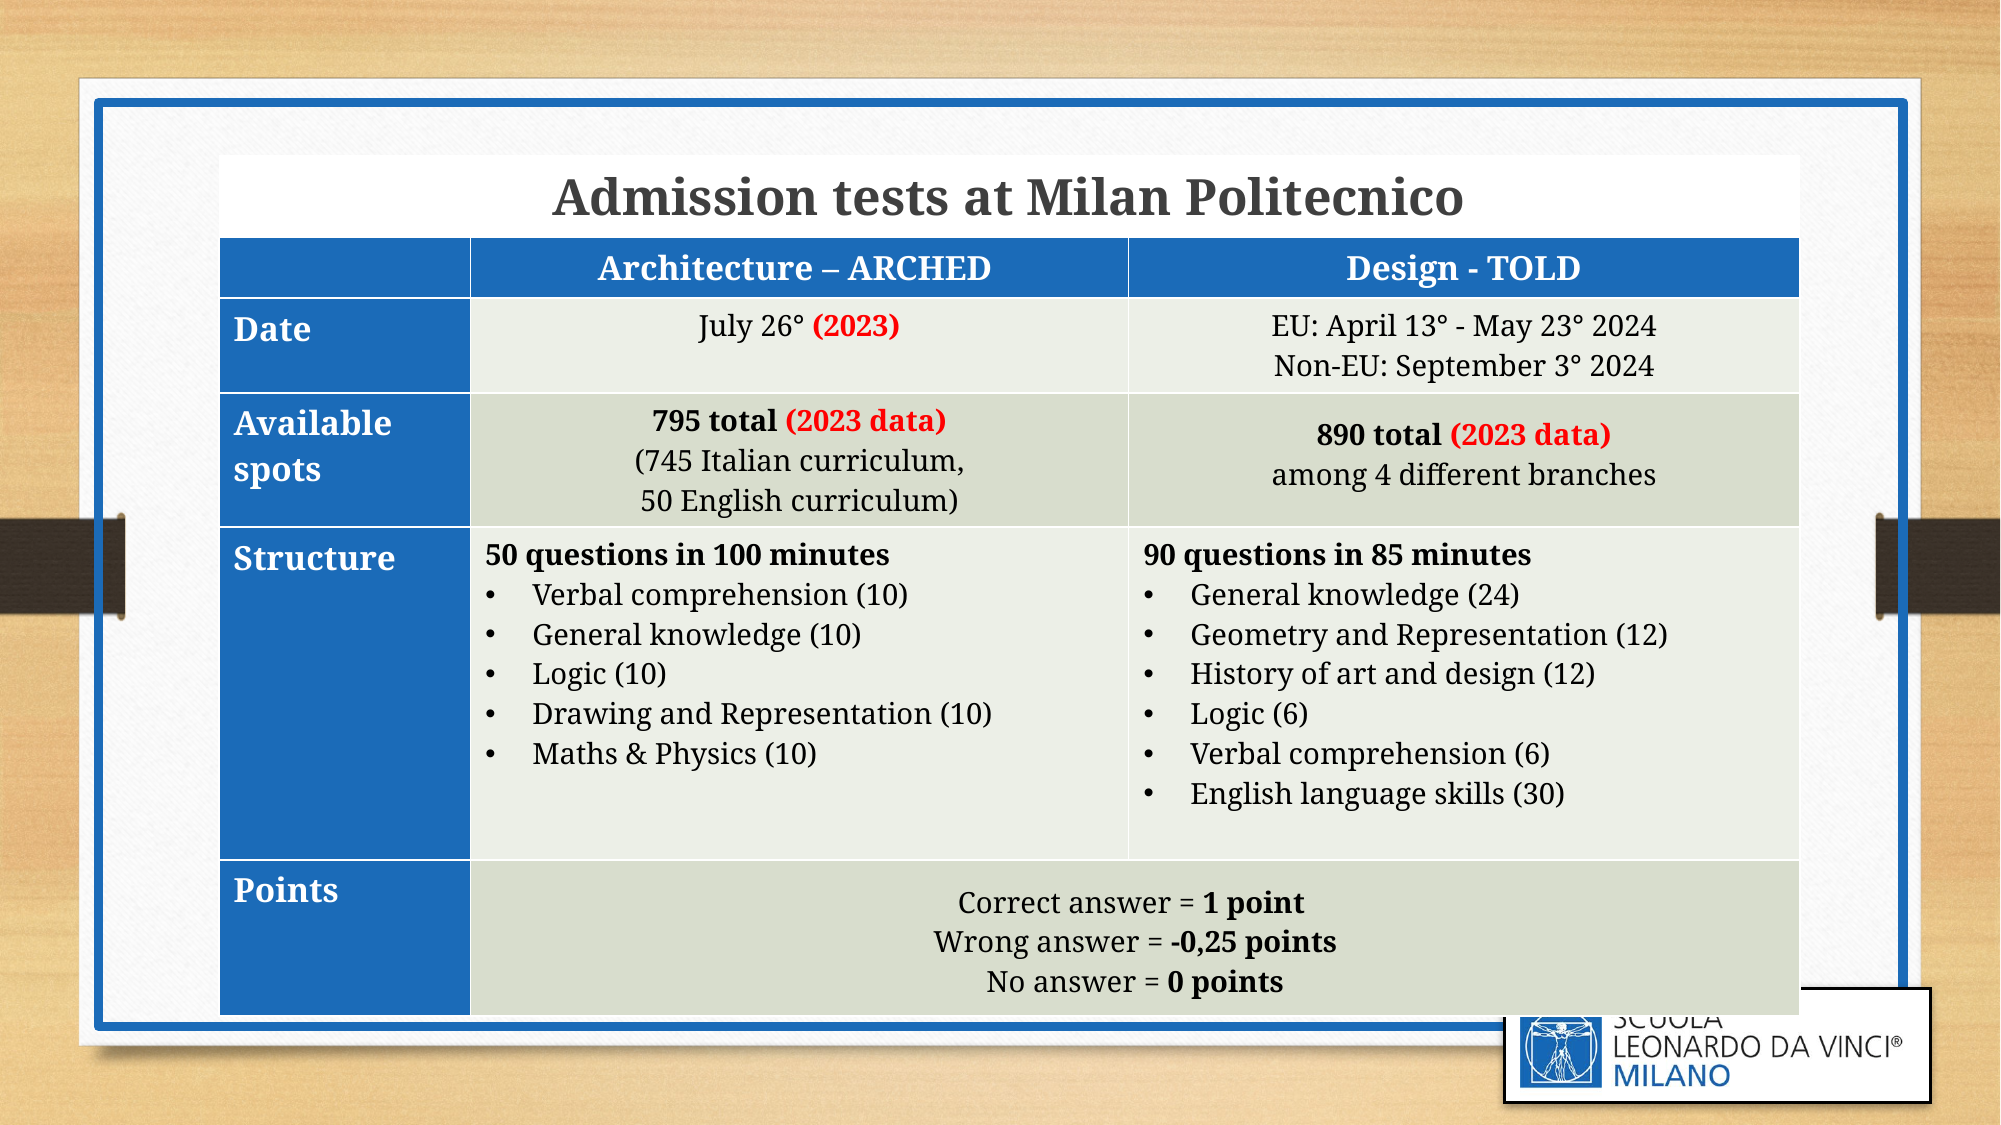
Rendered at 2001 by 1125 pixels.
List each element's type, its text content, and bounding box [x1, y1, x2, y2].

table_cell [220, 238, 470, 297]
table_cell Design - TOLD [1129, 238, 1799, 297]
table_cell 50 questions in 100 minutes Verbal comprehension (10) General knowledge (10) Logic (10) Drawing and Representation (10) Maths & Physics (10) [471, 528, 1128, 859]
table_cell Points [220, 861, 470, 1015]
table_cell 90 questions in 85 minutes General knowledge (24) Geometry and Representation (12) History of art and design (12) Logic (6) Verbal comprehension (6) English language skills (30) [1129, 528, 1799, 859]
text_box [96, 101, 1905, 1029]
table_cell Date [220, 299, 470, 392]
picture [0, 0, 2001, 1125]
table_cell Available spots [220, 394, 470, 526]
table_header Admission tests at Milan Politecnico [219, 155, 1800, 238]
table_cell Architecture – ARCHED [471, 238, 1128, 297]
table_cell EU: April 13° - May 23° 2024 Non-EU: September 3° 2024 [1129, 299, 1799, 392]
table_cell July 26° (2023) [471, 299, 1128, 392]
table_cell Structure [220, 528, 470, 859]
table_cell 890 total (2023 data) among 4 different branches [1129, 394, 1799, 526]
table_cell 795 total (2023 data) (745 Italian curriculum, 50 English curriculum) [471, 394, 1128, 526]
table_cell Correct answer = 1 point Wrong answer = -0,25 points No answer = 0 points [471, 861, 1799, 1015]
